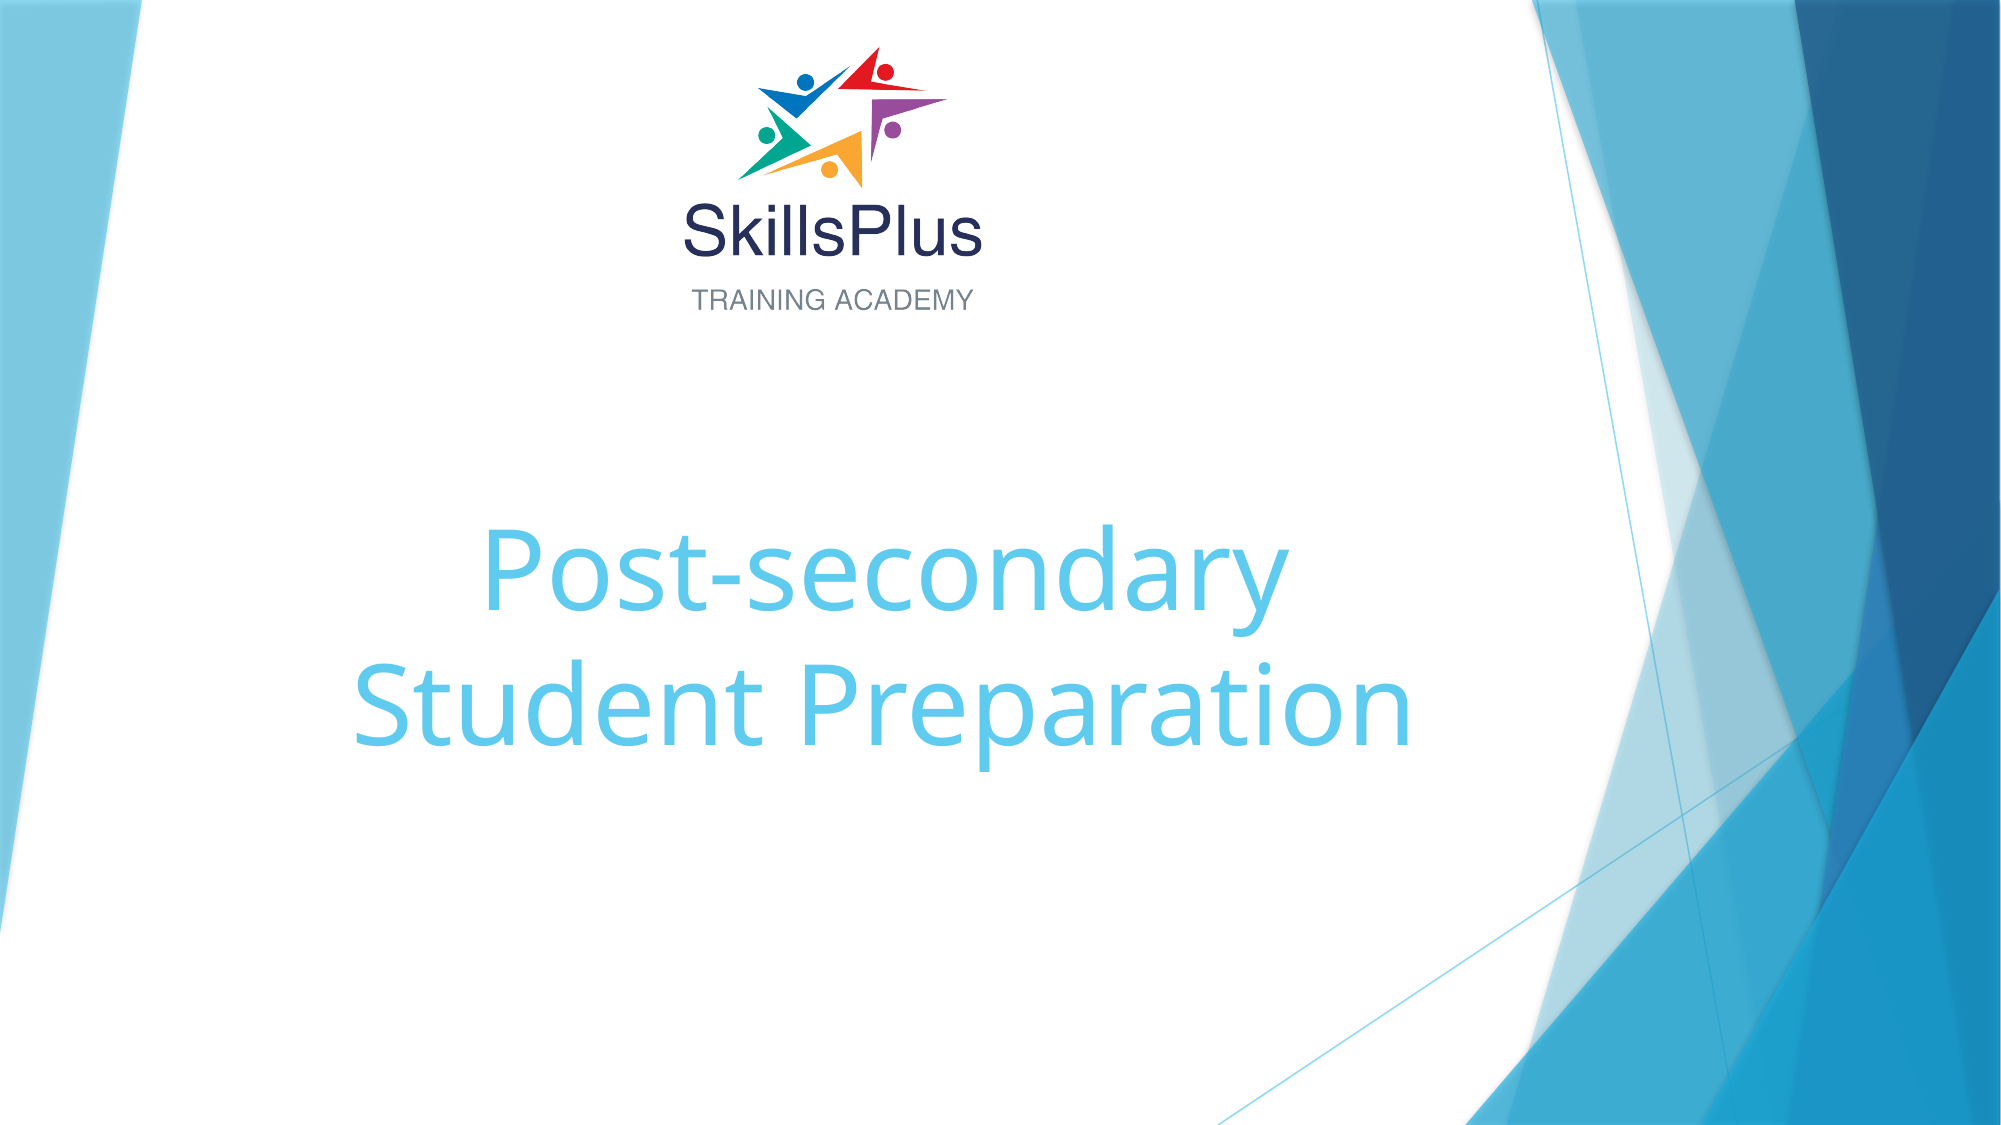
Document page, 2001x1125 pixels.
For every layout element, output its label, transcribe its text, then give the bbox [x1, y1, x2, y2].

title Post-secondary Student Preparation [247, 595, 1522, 776]
picture [493, 0, 1172, 395]
